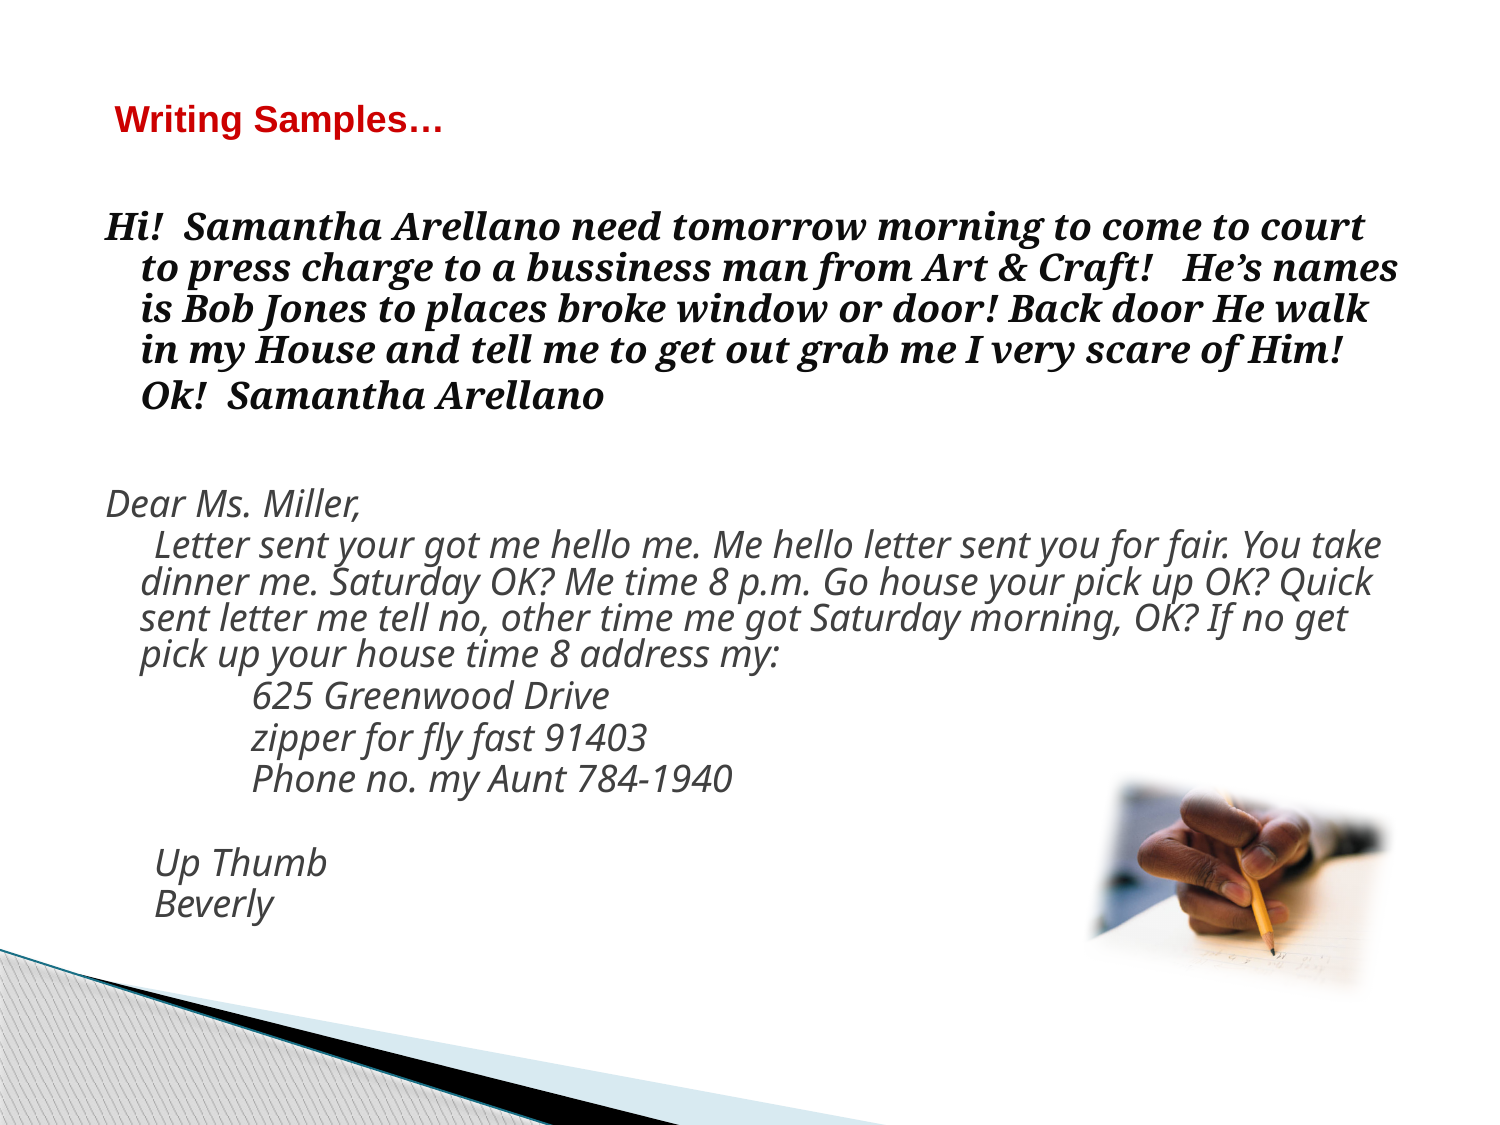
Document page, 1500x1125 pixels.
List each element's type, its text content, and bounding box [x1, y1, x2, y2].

text_box Writing Samples… [99, 87, 1133, 148]
list Hi! Samantha Arellano need tomorrow morning to come to court to press charge to a bussiness man from Art & Craft! He’s names is Bob Jones to places broke window or door! Back door He walk in my House and tell me to get out grab me I very scare of Him! Ok! Samantha Arellano Dear Ms. Miller, Letter sent your got me hello me. Me hello letter sent you for fair. You take dinner me. Saturday OK? Me time 8 p.m. Go house your pick up OK? Quick sent letter me tell no, other time me got Saturday morning, OK? If no get pick up your house time 8 address my: 625 Greenwood Drive zipper for fly fast 91403 Phone no. my Aunt 784-1940 Up Thumb Beverly [74, 149, 1426, 986]
picture [1089, 786, 1391, 988]
